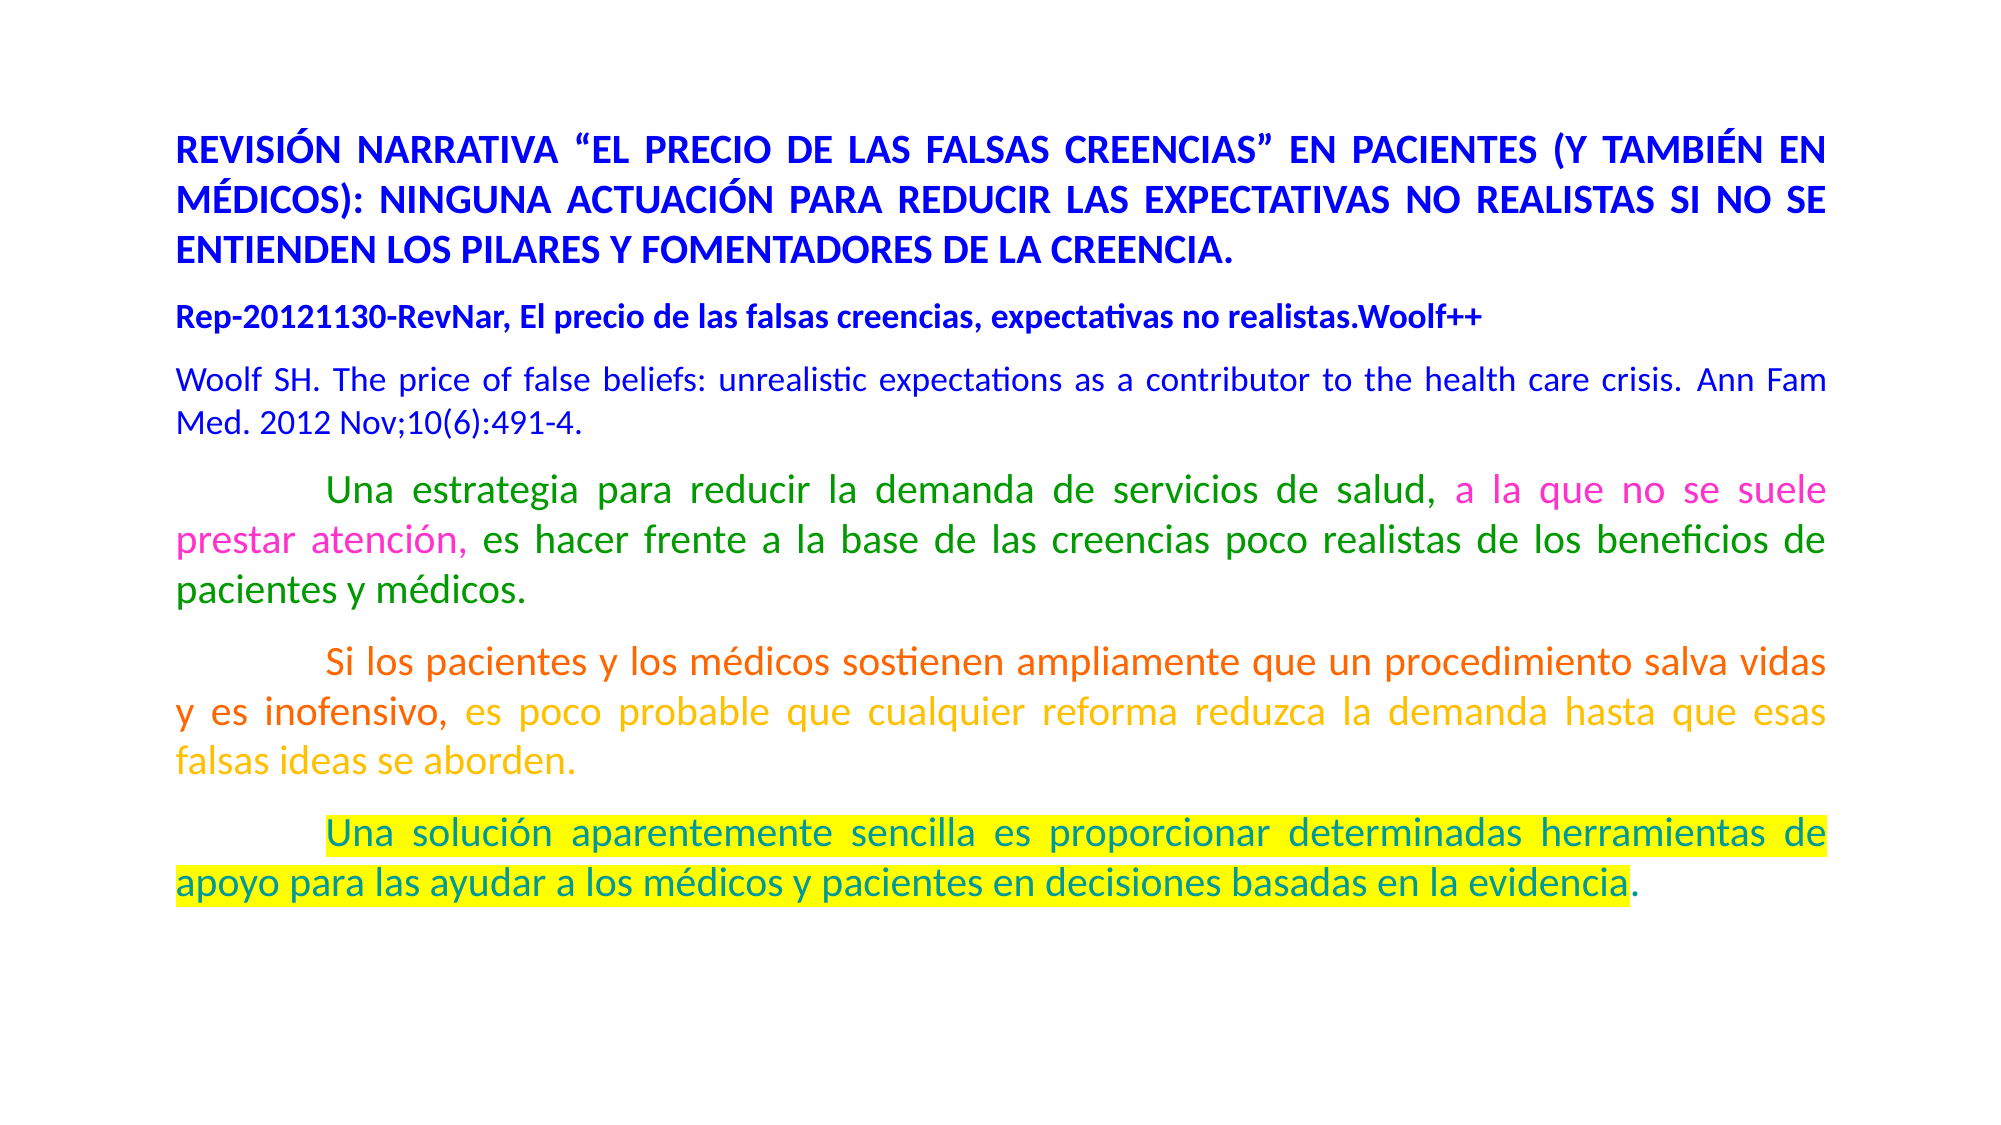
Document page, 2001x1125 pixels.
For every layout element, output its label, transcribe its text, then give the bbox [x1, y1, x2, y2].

subtitle REVISIÓN NARRATIVA “EL PRECIO DE LAS FALSAS CREENCIAS” EN PACIENTES (Y TAMBIÉN EN MÉDICOS): NINGUNA ACTUACIÓN PARA REDUCIR LAS EXPECTATIVAS NO REALISTAS SI NO SE ENTIENDEN LOS PILARES Y FOMENTADORES DE LA CREENCIA. Rep-20121130-RevNar, El precio de las falsas creencias, expectativas no realistas.Woolf++ Woolf SH. The price of false beliefs: unrealistic expectations as a contributor to the health care crisis. Ann Fam Med. 2012 Nov;10(6):491-4. Una estrategia para reducir la demanda de servicios de salud, a la que no se suele prestar atención, es hacer frente a la base de las creencias poco realistas de los beneficios de pacientes y médicos. Si los pacientes y los médicos sostienen ampliamente que un procedimiento salva vidas y es inofensivo, es poco probable que cualquier reforma reduzca la demanda hasta que esas falsas ideas se aborden. Una solución aparentemente sencilla es proporcionar determinadas herramientas de apoyo para las ayudar a los médicos y pacientes en decisiones basadas en la evidencia. [160, 114, 1843, 1004]
